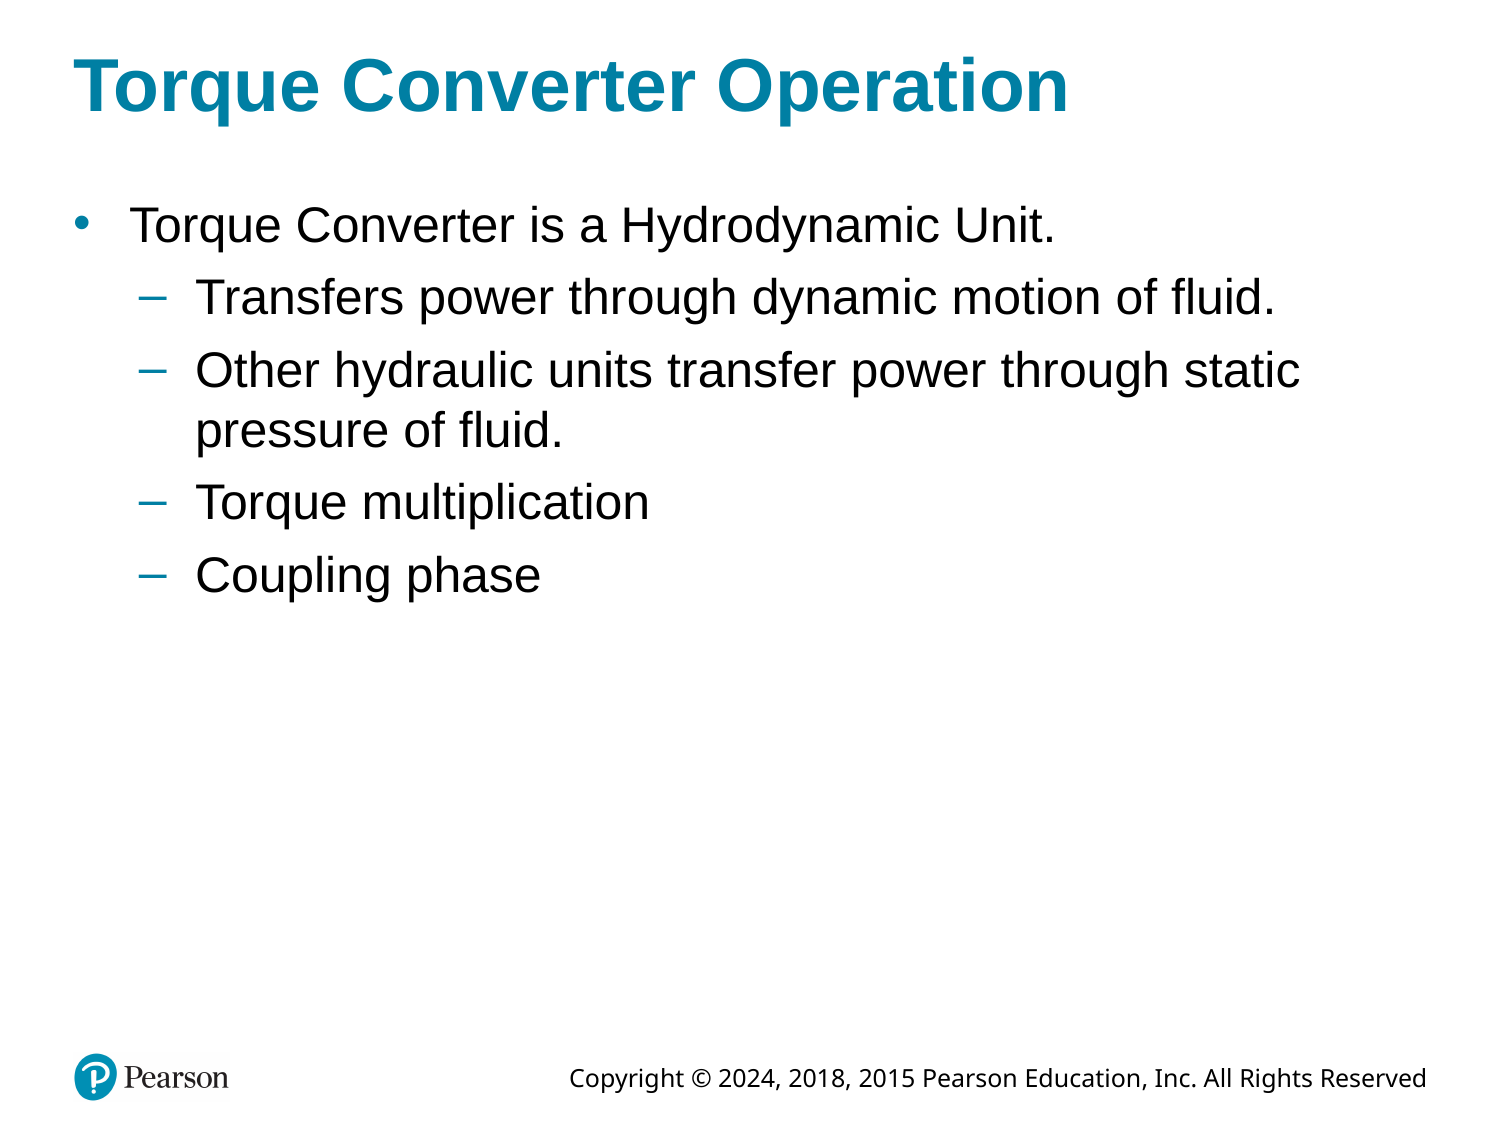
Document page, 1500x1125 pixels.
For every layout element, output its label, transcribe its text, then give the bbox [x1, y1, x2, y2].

picture [73, 1052, 230, 1102]
list Torque Converter is a Hydrodynamic Unit. Transfers power through dynamic motion of fluid. Other hydraulic units transfer power through static pressure of fluid. Torque multiplication Coupling phase [73, 75, 1430, 719]
title Torque Converter Operation [73, 0, 1430, 75]
